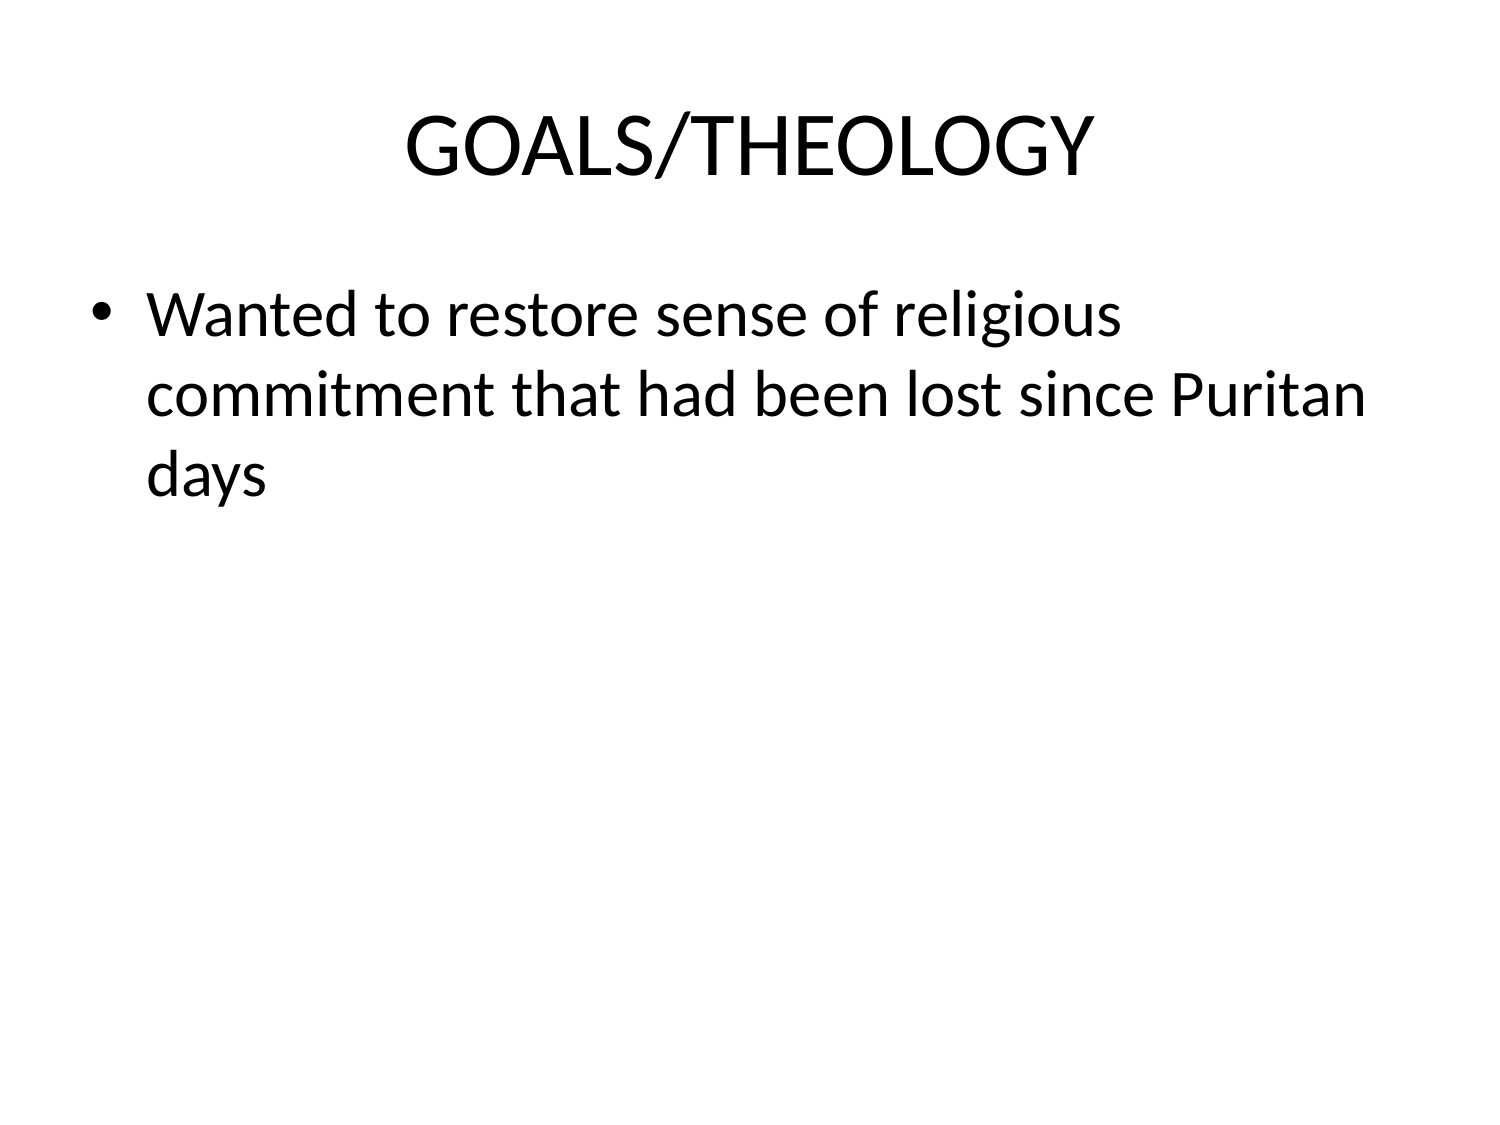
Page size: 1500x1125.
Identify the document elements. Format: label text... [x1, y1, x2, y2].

title GOALS/THEOLOGY [75, 45, 1425, 233]
list Wanted to restore sense of religious commitment that had been lost since Puritan days [75, 262, 1425, 1005]
